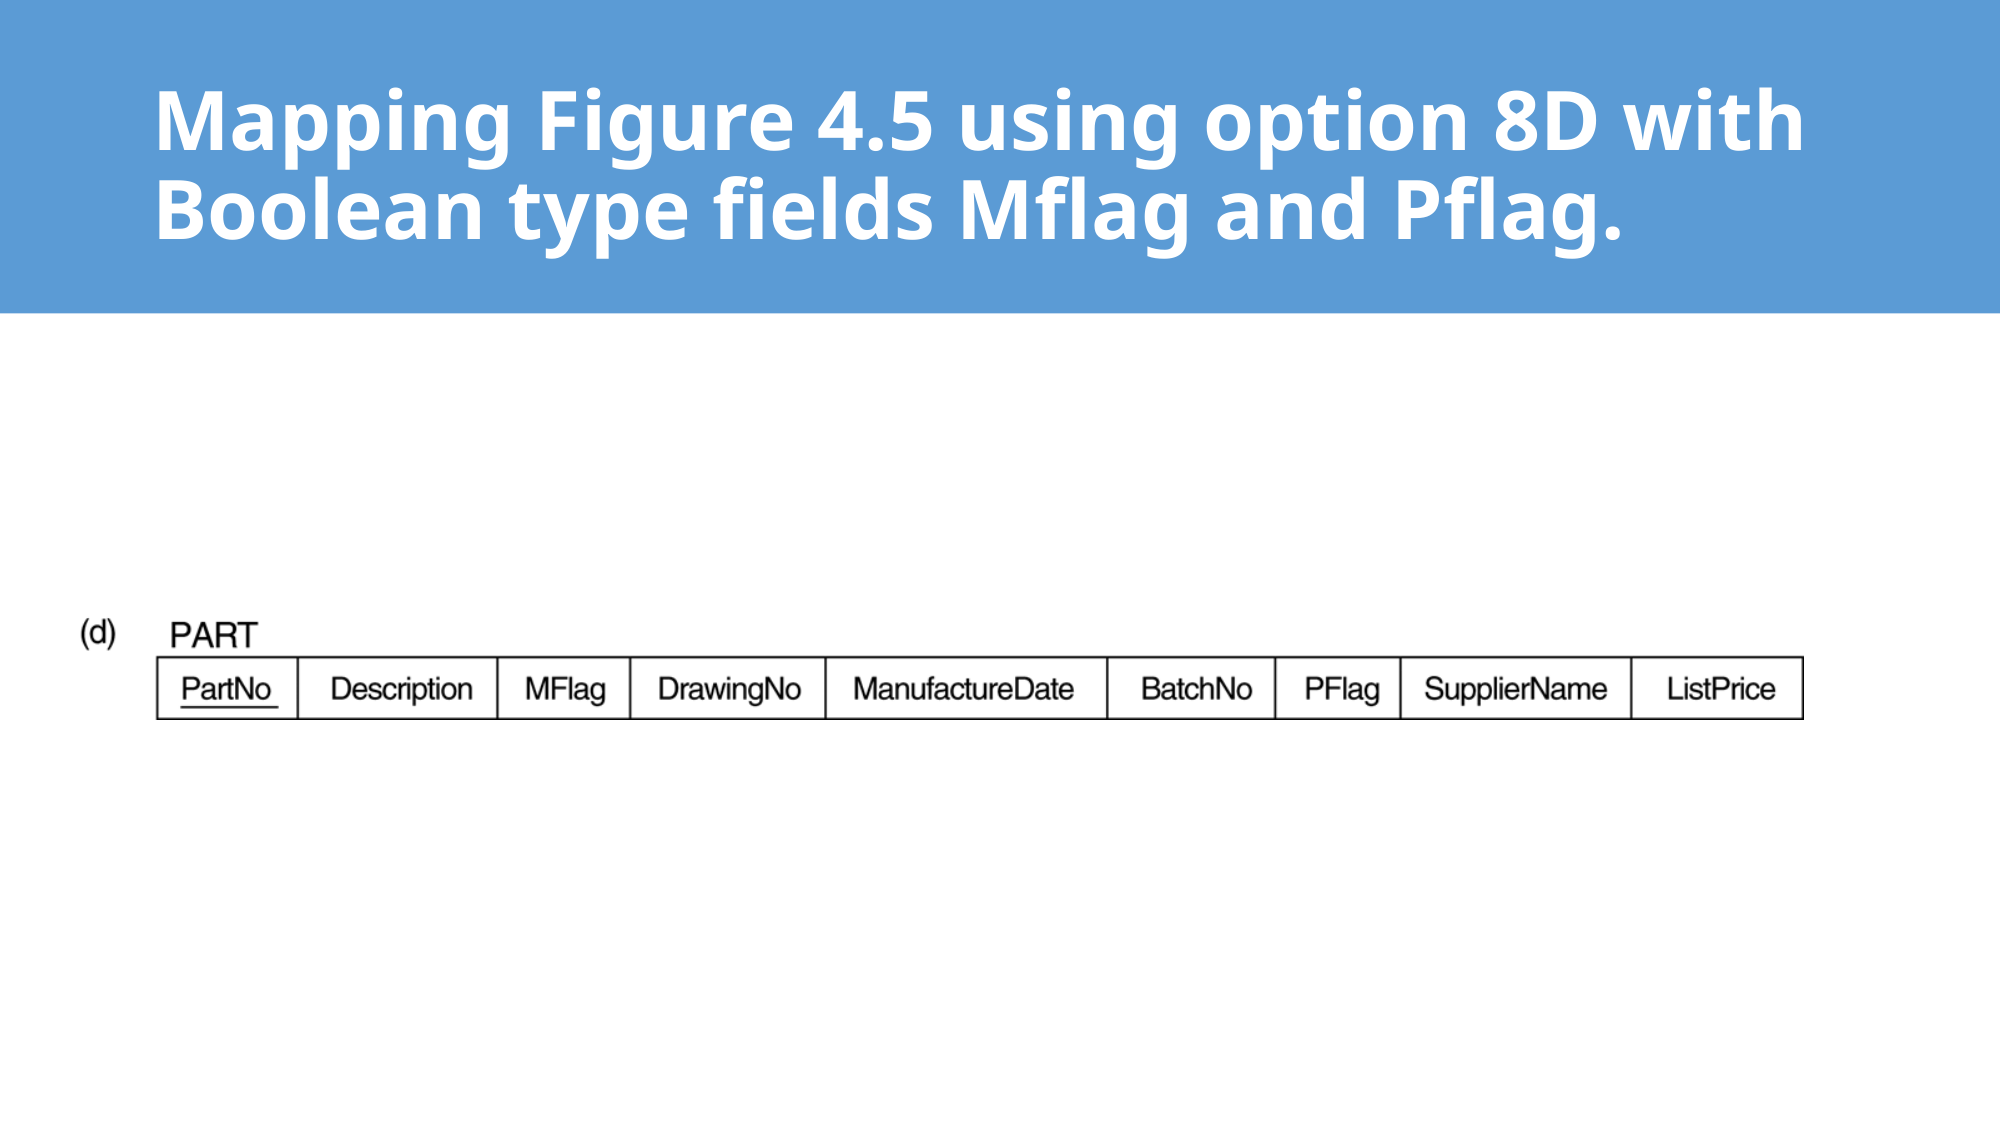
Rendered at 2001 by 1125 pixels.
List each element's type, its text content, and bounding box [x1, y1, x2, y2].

title Mapping Figure 4.5 using option 8D with Boolean type fields Mflag and Pflag. [137, 59, 1863, 278]
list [78, 612, 1804, 720]
text_box [0, 0, 2000, 314]
